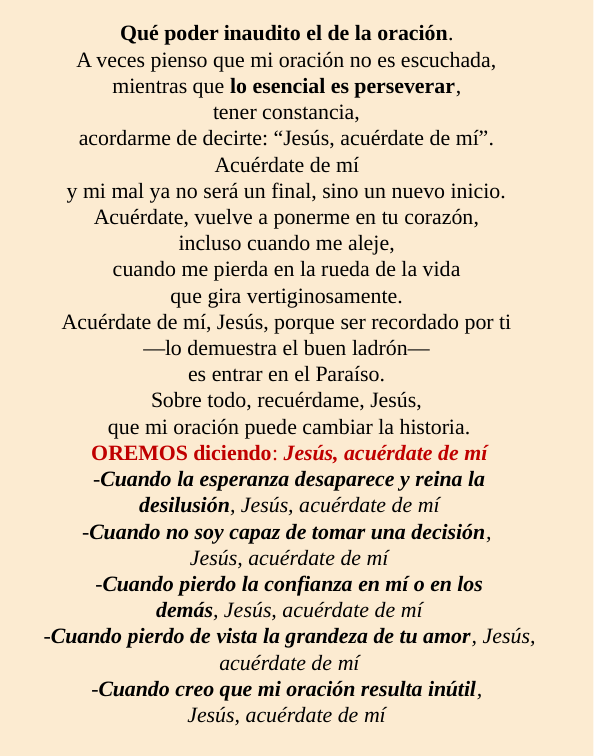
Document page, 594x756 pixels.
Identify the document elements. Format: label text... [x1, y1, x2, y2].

text_box Qué poder inaudito el de la oración. A veces pienso que mi oración no es escuchada, mientras que lo esencial es perseverar, tener constancia, acordarme de decirte: “Jesús, acuérdate de mí”. Acuérdate de mí y mi mal ya no será un final, sino un nuevo inicio. Acuérdate, vuelve a ponerme en tu corazón, incluso cuando me aleje, cuando me pierda en la rueda de la vida que gira vertiginosamente. Acuérdate de mí, Jesús, porque ser recordado por ti ―lo demuestra el buen ladrón― es entrar en el Paraíso. Sobre todo, recuérdame, Jesús, que mi oración puede cambiar la historia. OREMOS diciendo: Jesús, acuérdate de mí -Cuando la esperanza desaparece y reina la desilusión, Jesús, acuérdate de mí -Cuando no soy capaz de tomar una decisión, Jesús, acuérdate de mí -Cuando pierdo la confianza en mí o en los demás, Jesús, acuérdate de mí -Cuando pierdo de vista la grandeza de tu amor, Jesús, acuérdate de mí -Cuando creo que mi oración resulta inútil, Jesús, acuérdate de mí [26, 11, 553, 735]
